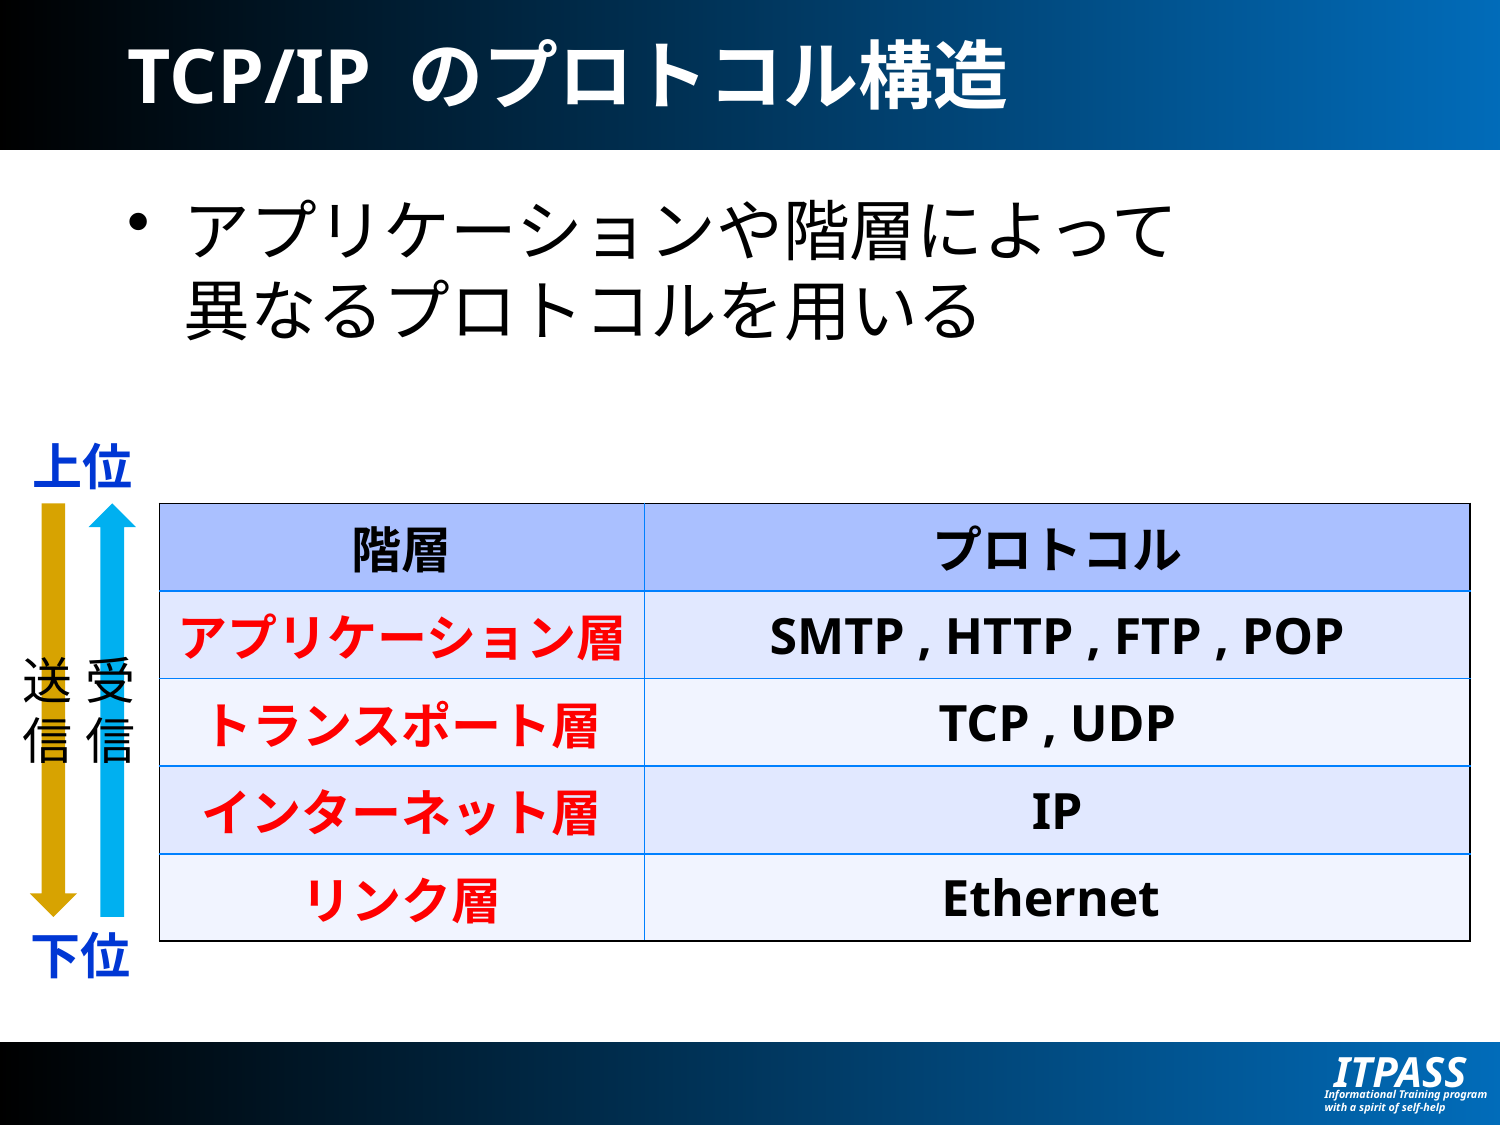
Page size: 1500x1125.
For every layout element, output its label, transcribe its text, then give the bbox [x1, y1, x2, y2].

table_cell リンク層 [163, 855, 644, 940]
table_cell インターネット層 [163, 767, 644, 853]
table_cell Ethernet [645, 855, 1469, 940]
table_cell TCP , UDP [645, 679, 1469, 765]
table_header 階層 [163, 504, 644, 590]
table_cell SMTP , HTTP , FTP , POP [645, 592, 1469, 678]
table_cell IP [645, 767, 1469, 853]
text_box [7, 427, 160, 993]
list アプリケーションや階層によって 異なるプロトコルを用いる [112, 181, 1388, 362]
title TCP/IP のプロトコル構造 [112, 16, 1388, 131]
table_header プロトコル [645, 504, 1469, 590]
table_cell アプリケーション層 [163, 592, 644, 678]
table_cell トランスポート層 [163, 679, 644, 765]
